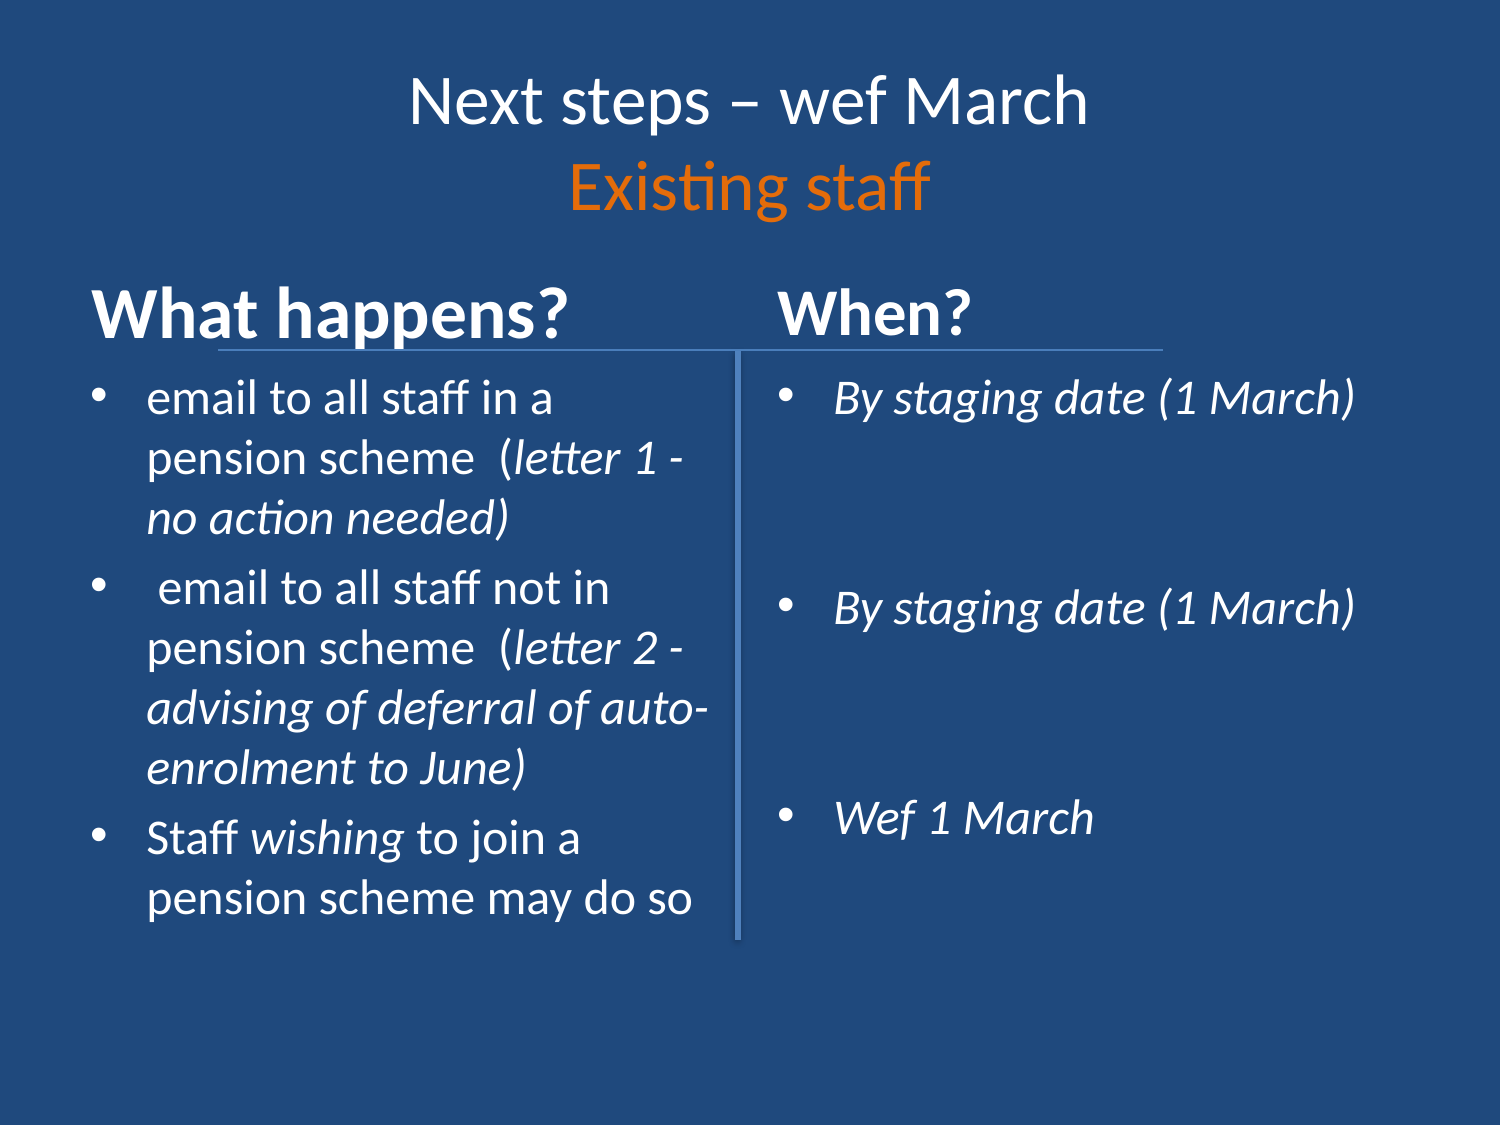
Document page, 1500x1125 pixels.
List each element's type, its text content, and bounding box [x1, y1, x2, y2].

list When? [761, 251, 1425, 356]
title Next steps – wef March Existing staff [75, 45, 1425, 233]
list By staging date (1 March) By staging date (1 March) Wef 1 March [761, 356, 1425, 1005]
list email to all staff in a pension scheme (letter 1 - no action needed) email to all staff not in pension scheme (letter 2 - advising of deferral of auto-enrolment to June) Staff wishing to join a pension scheme may do so [75, 356, 738, 1005]
list What happens? [76, 255, 740, 356]
